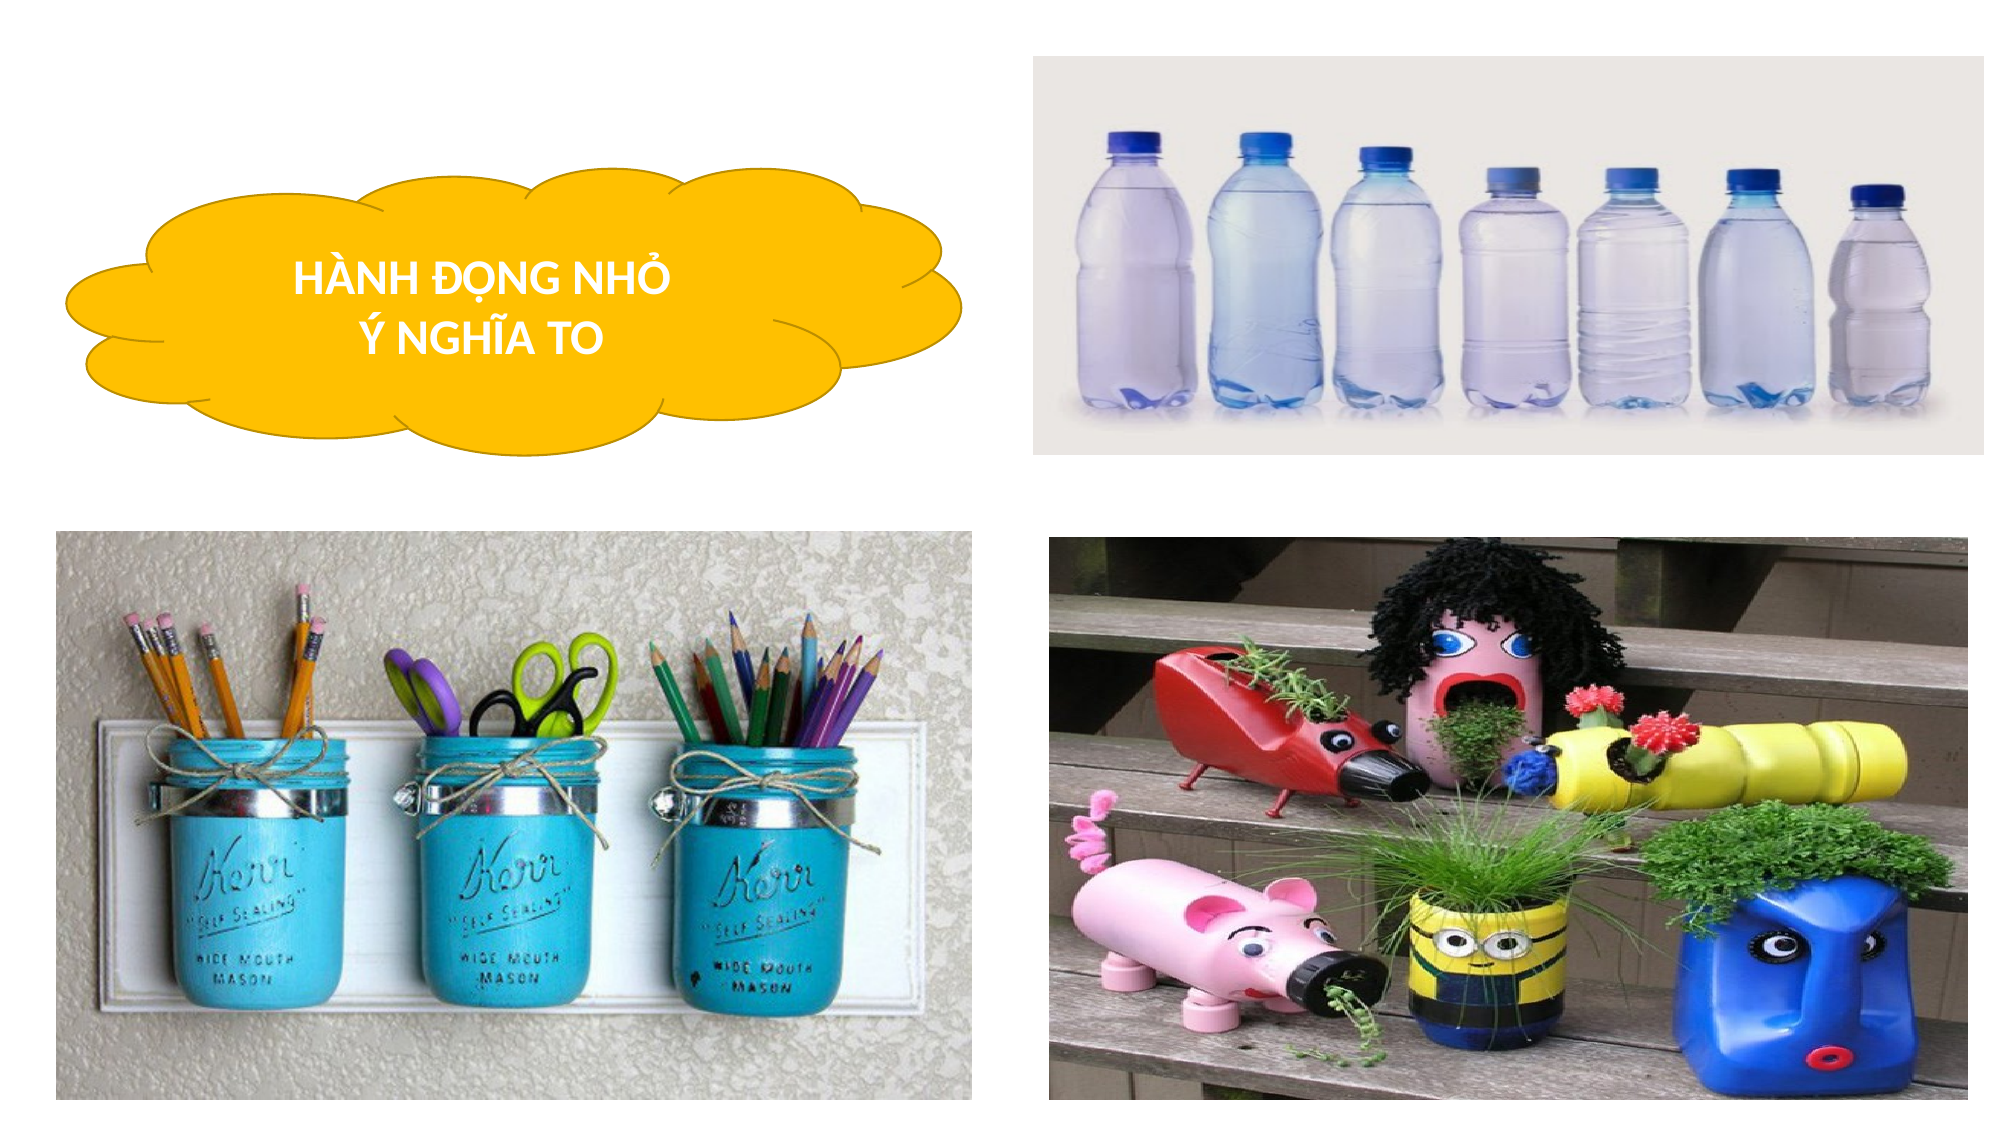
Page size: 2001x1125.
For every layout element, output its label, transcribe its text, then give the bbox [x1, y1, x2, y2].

picture [56, 531, 972, 1100]
text_box HÀNH ĐỘNG NHỎ Ý NGHĨA TO [65, 167, 963, 457]
picture [1049, 537, 1968, 1100]
picture [1033, 56, 1984, 455]
